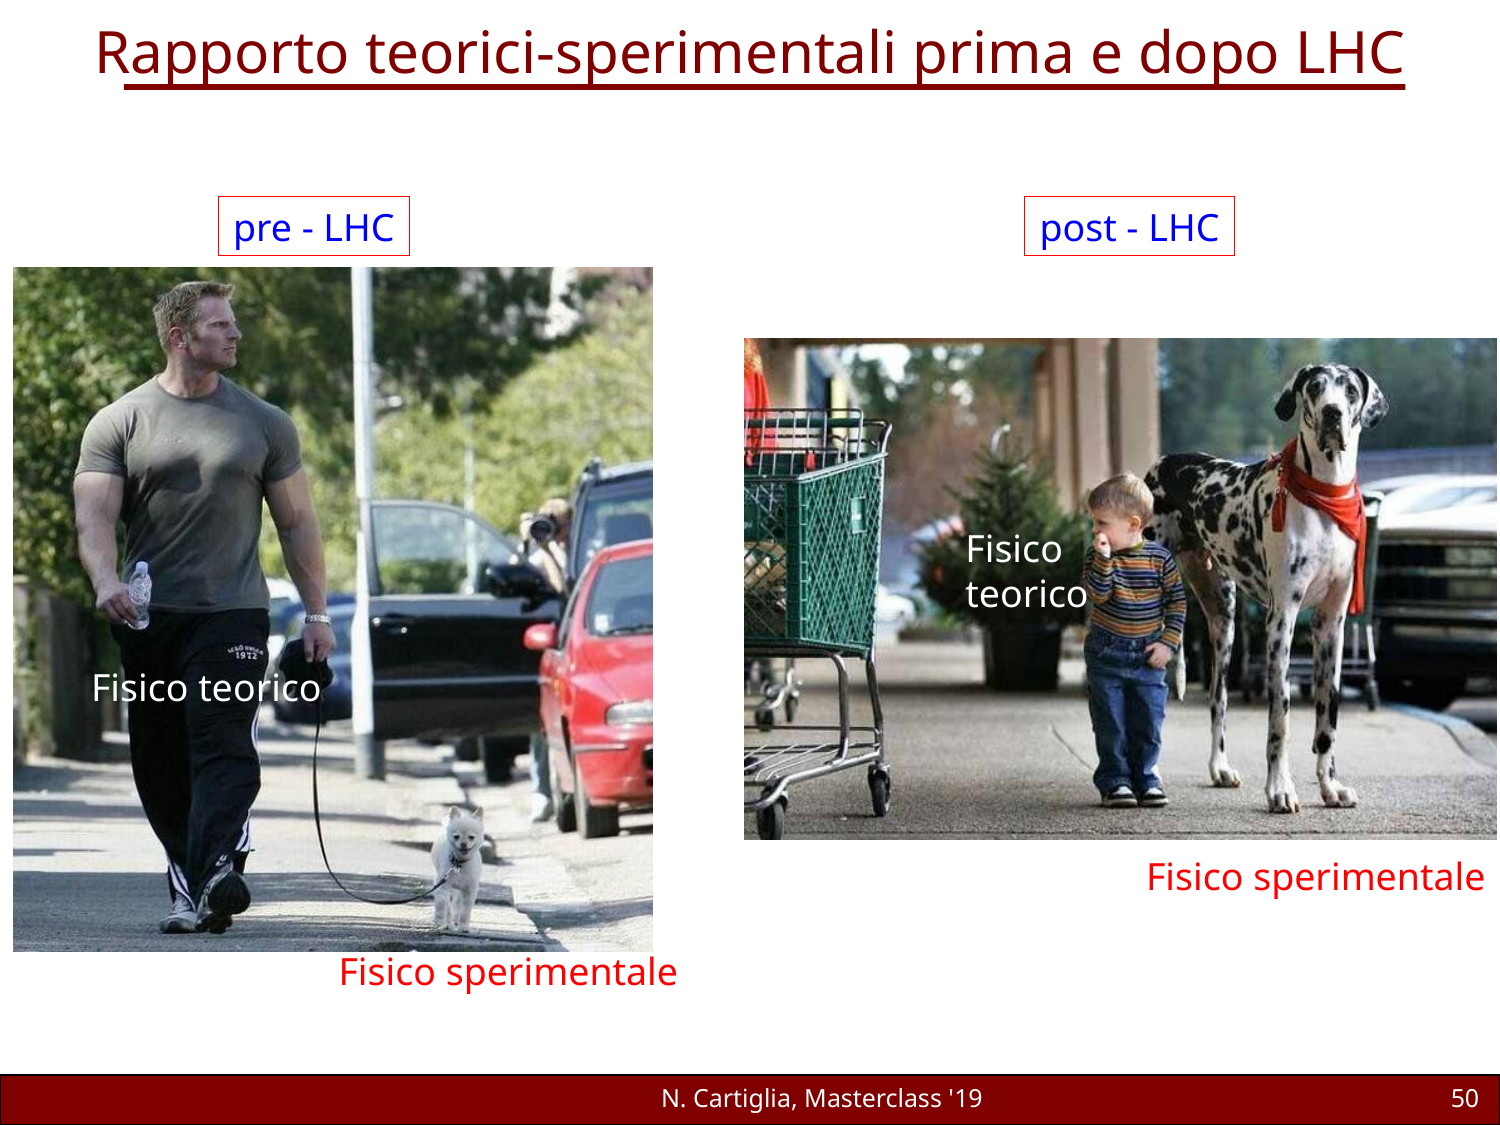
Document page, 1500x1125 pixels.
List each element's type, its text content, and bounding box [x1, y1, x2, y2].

text_box Rapporto teorici-sperimentali prima e dopo LHC [0, 7, 1500, 93]
footer N. Cartiglia, Masterclass '19 [513, 1074, 1131, 1125]
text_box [744, 196, 1500, 907]
slide_number 50 [1181, 1074, 1495, 1125]
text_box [13, 196, 698, 1002]
